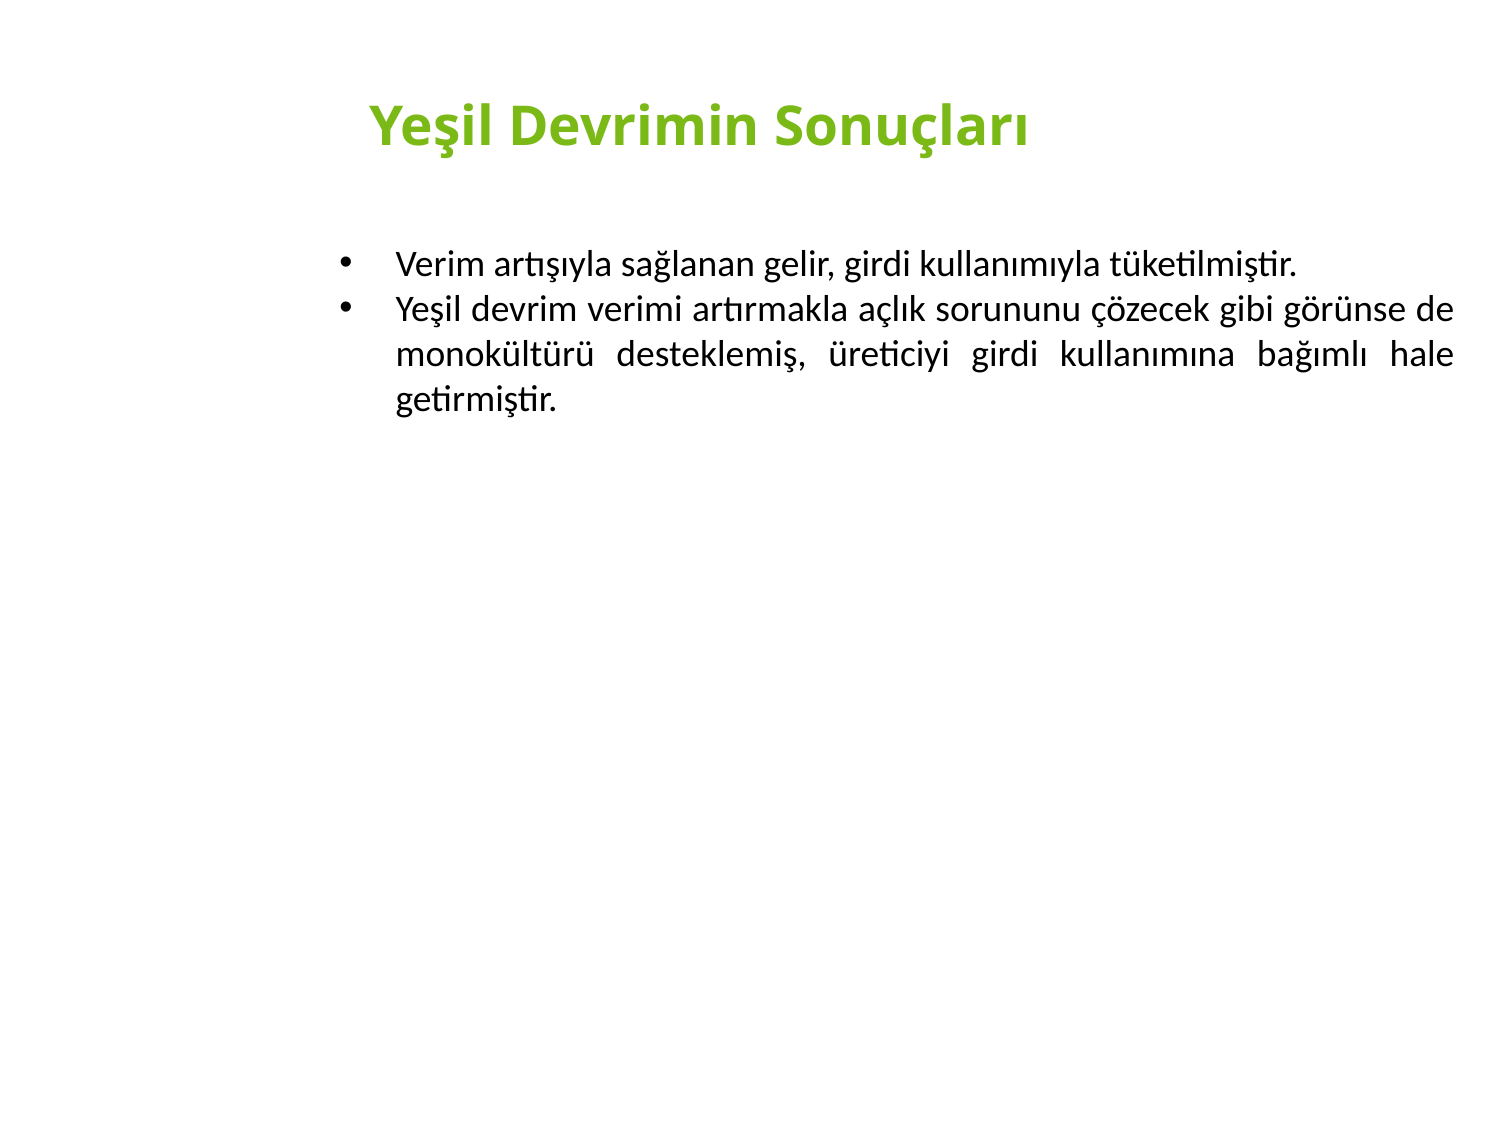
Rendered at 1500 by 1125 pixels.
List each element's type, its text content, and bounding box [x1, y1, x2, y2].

title Yeşil Devrimin Sonuçları [354, 90, 1500, 165]
text_box Verim artışıyla sağlanan gelir, girdi kullanımıyla tüketilmiştir. Yeşil devrim verimi artırmakla açlık sorununu çözecek gibi görünse de monokültürü desteklemiş, üreticiyi girdi kullanımına bağımlı hale getirmiştir. [324, 231, 1471, 427]
